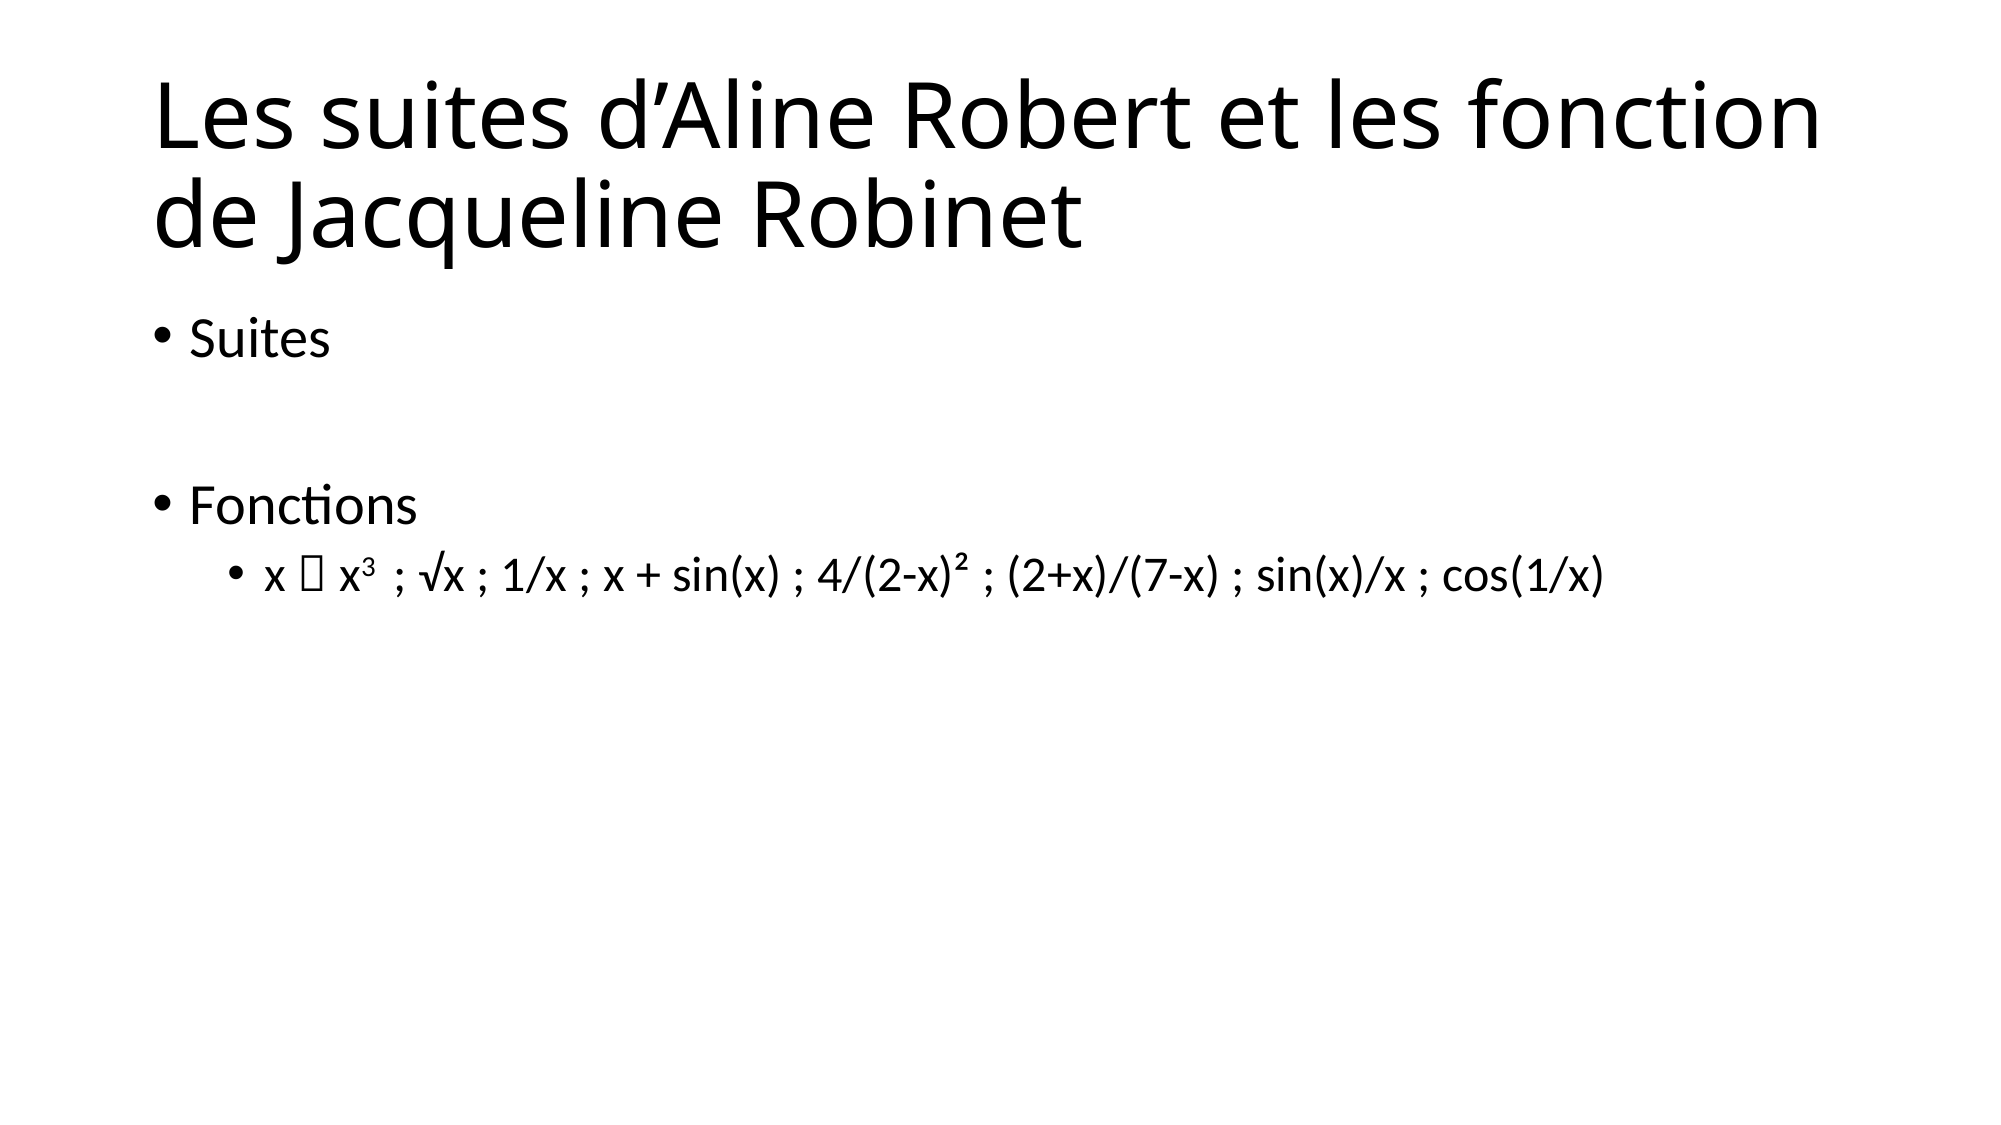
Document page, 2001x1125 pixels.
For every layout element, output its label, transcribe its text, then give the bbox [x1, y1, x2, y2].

list Suites Fonctions x  x3 ; √x ; 1/x ; x + sin(x) ; 4/(2-x)² ; (2+x)/(7-x) ; sin(x)/x ; cos(1/x) [137, 299, 1863, 1014]
title Les suites d’Aline Robert et les fonction de Jacqueline Robinet [137, 59, 1863, 278]
